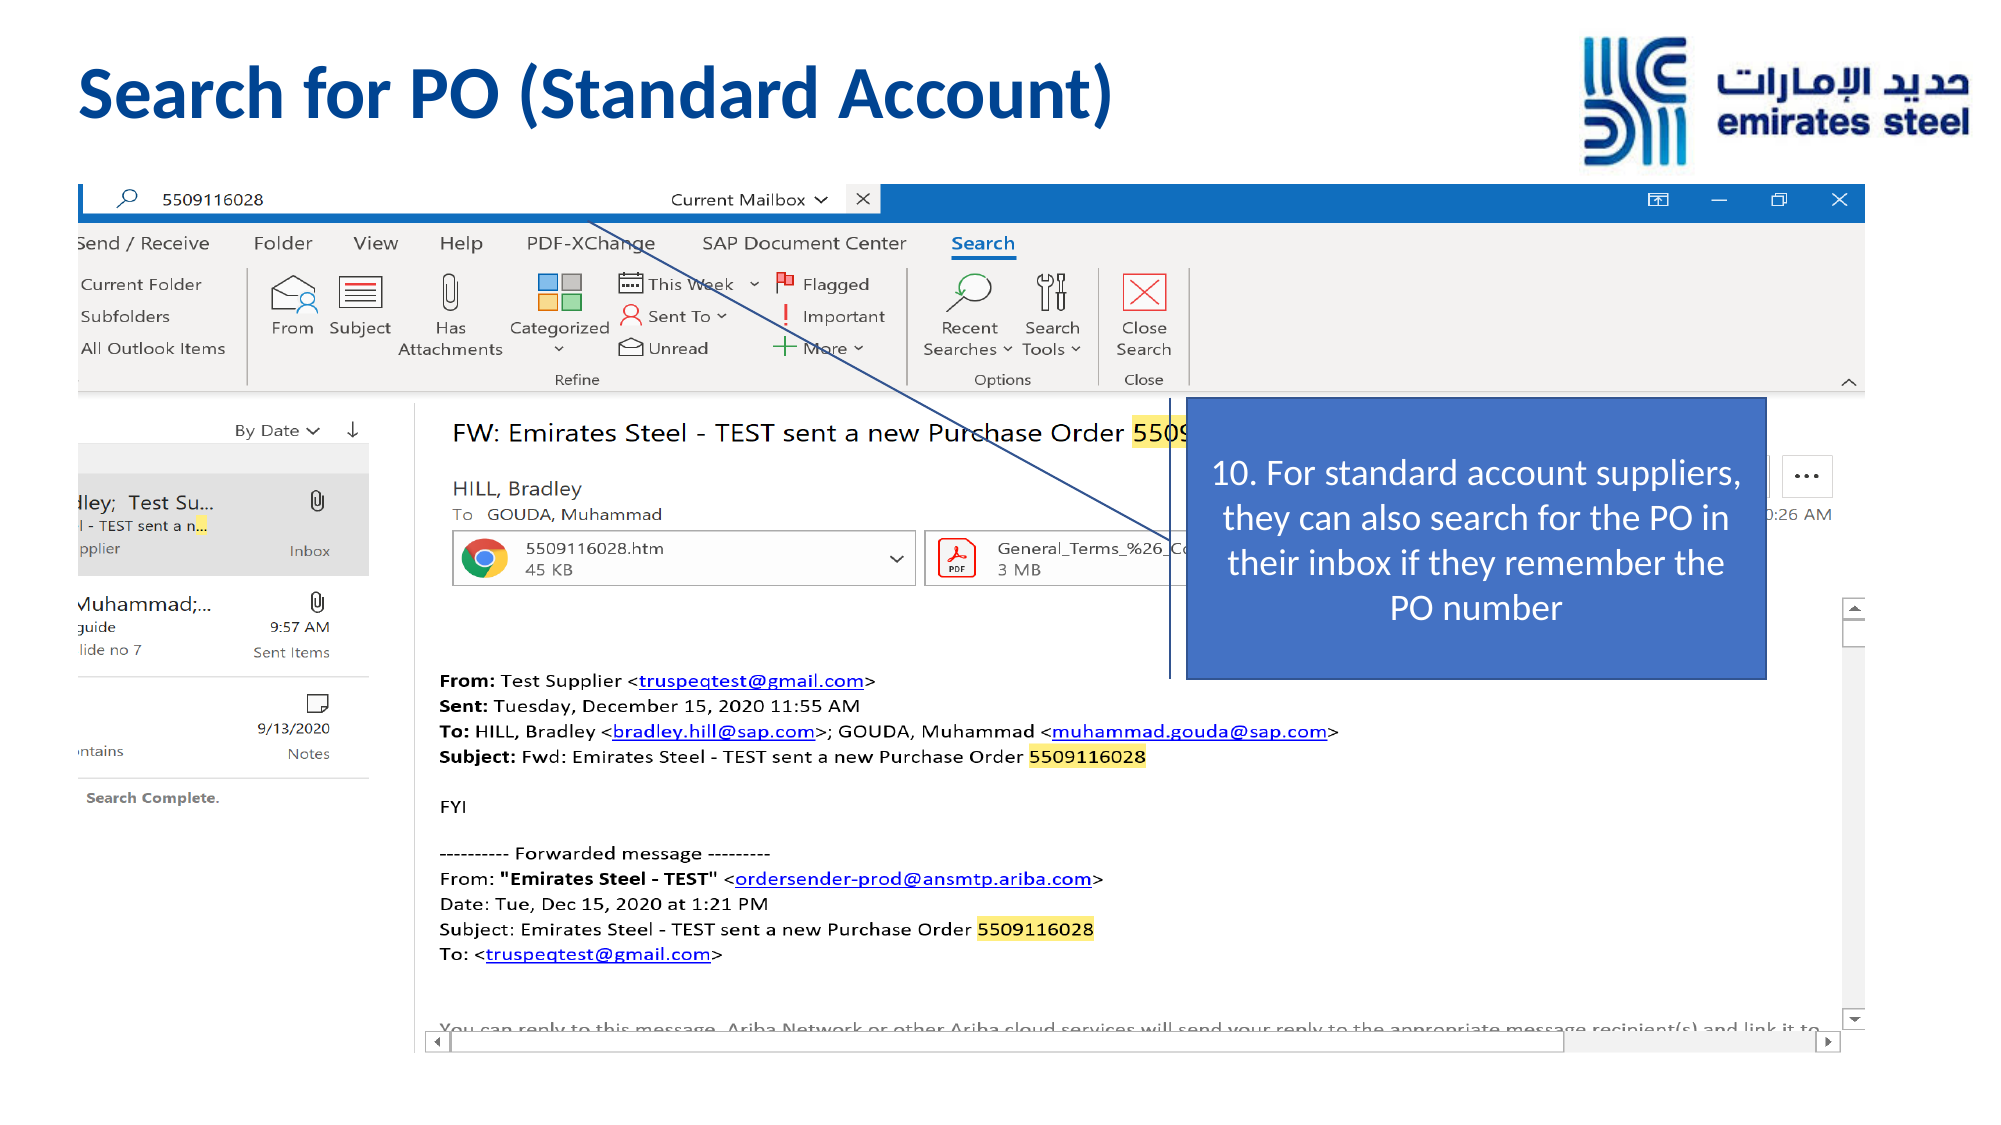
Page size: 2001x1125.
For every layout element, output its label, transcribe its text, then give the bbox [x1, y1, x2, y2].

picture [78, 20, 1980, 1053]
text_box Search for PO (Standard Account) [63, 46, 1579, 217]
